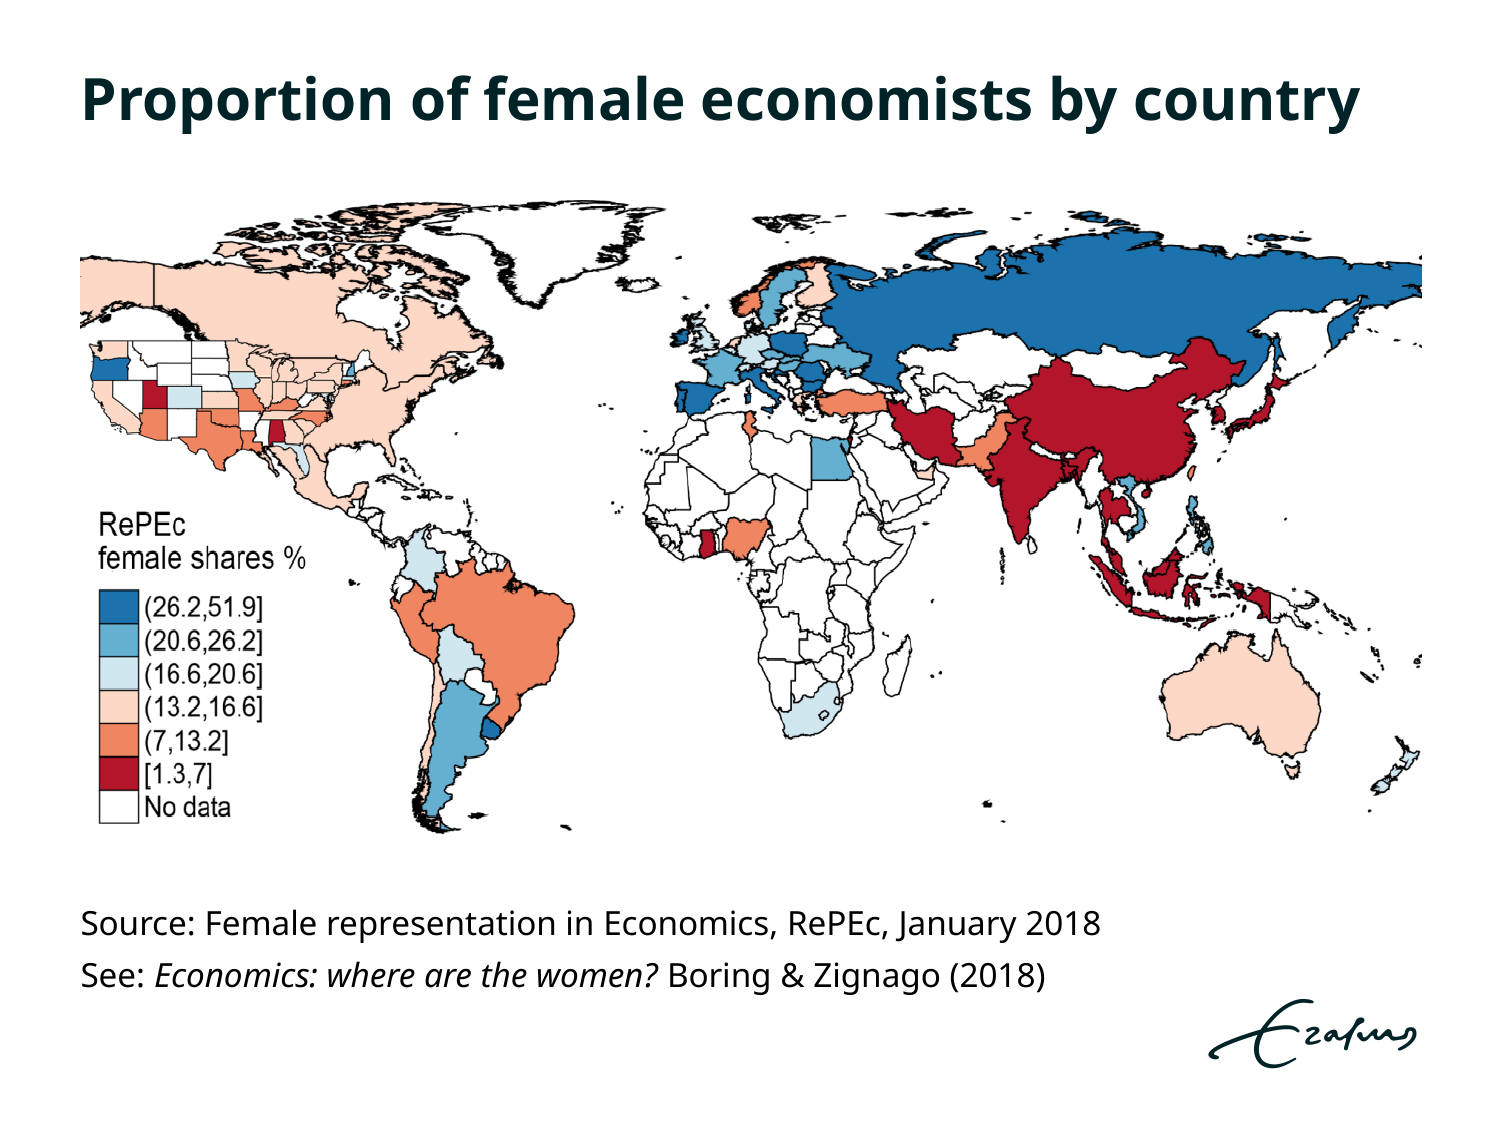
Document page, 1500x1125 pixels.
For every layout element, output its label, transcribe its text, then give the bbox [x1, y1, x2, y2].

list Source: Female representation in Economics, RePEc, January 2018 See: Economics: where are the women? Boring & Zignago (2018) [80, 852, 1422, 981]
picture [1198, 986, 1434, 1081]
picture [80, 200, 1422, 846]
title Proportion of female economists by country [80, 64, 1422, 200]
